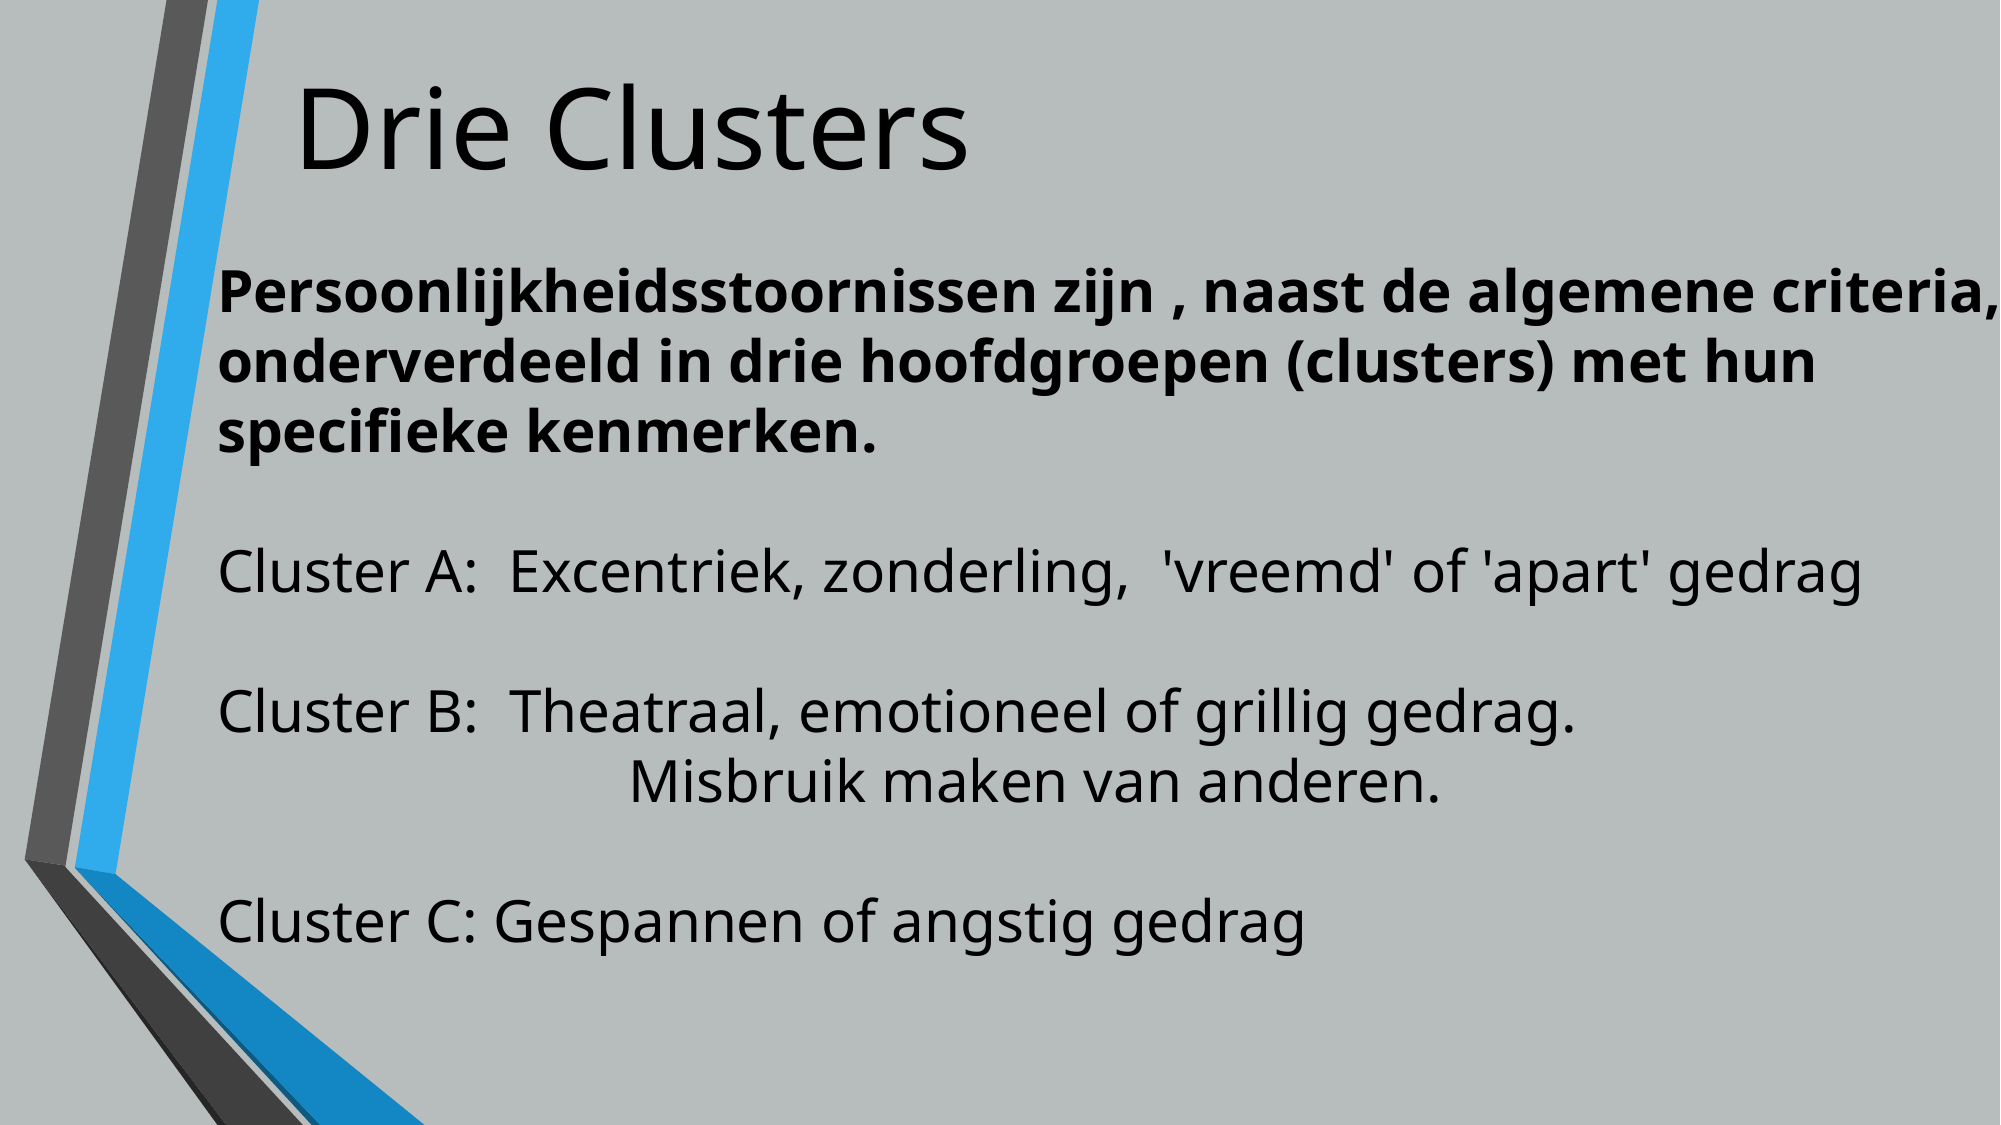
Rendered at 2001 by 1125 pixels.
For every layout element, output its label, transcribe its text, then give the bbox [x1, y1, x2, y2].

text_box Persoonlijkheidsstoornissen zijn , naast de algemene criteria, onderverdeeld in drie hoofdgroepen (clusters) met hun specifieke kenmerken. Cluster A: Excentriek, zonderling, 'vreemd' of 'apart' gedrag Cluster B: Theatraal, emotioneel of grillig gedrag. Misbruik maken van anderen. Cluster C: Gespannen of angstig gedrag [202, 247, 2000, 962]
text_box Drie Clusters [278, 49, 1010, 200]
